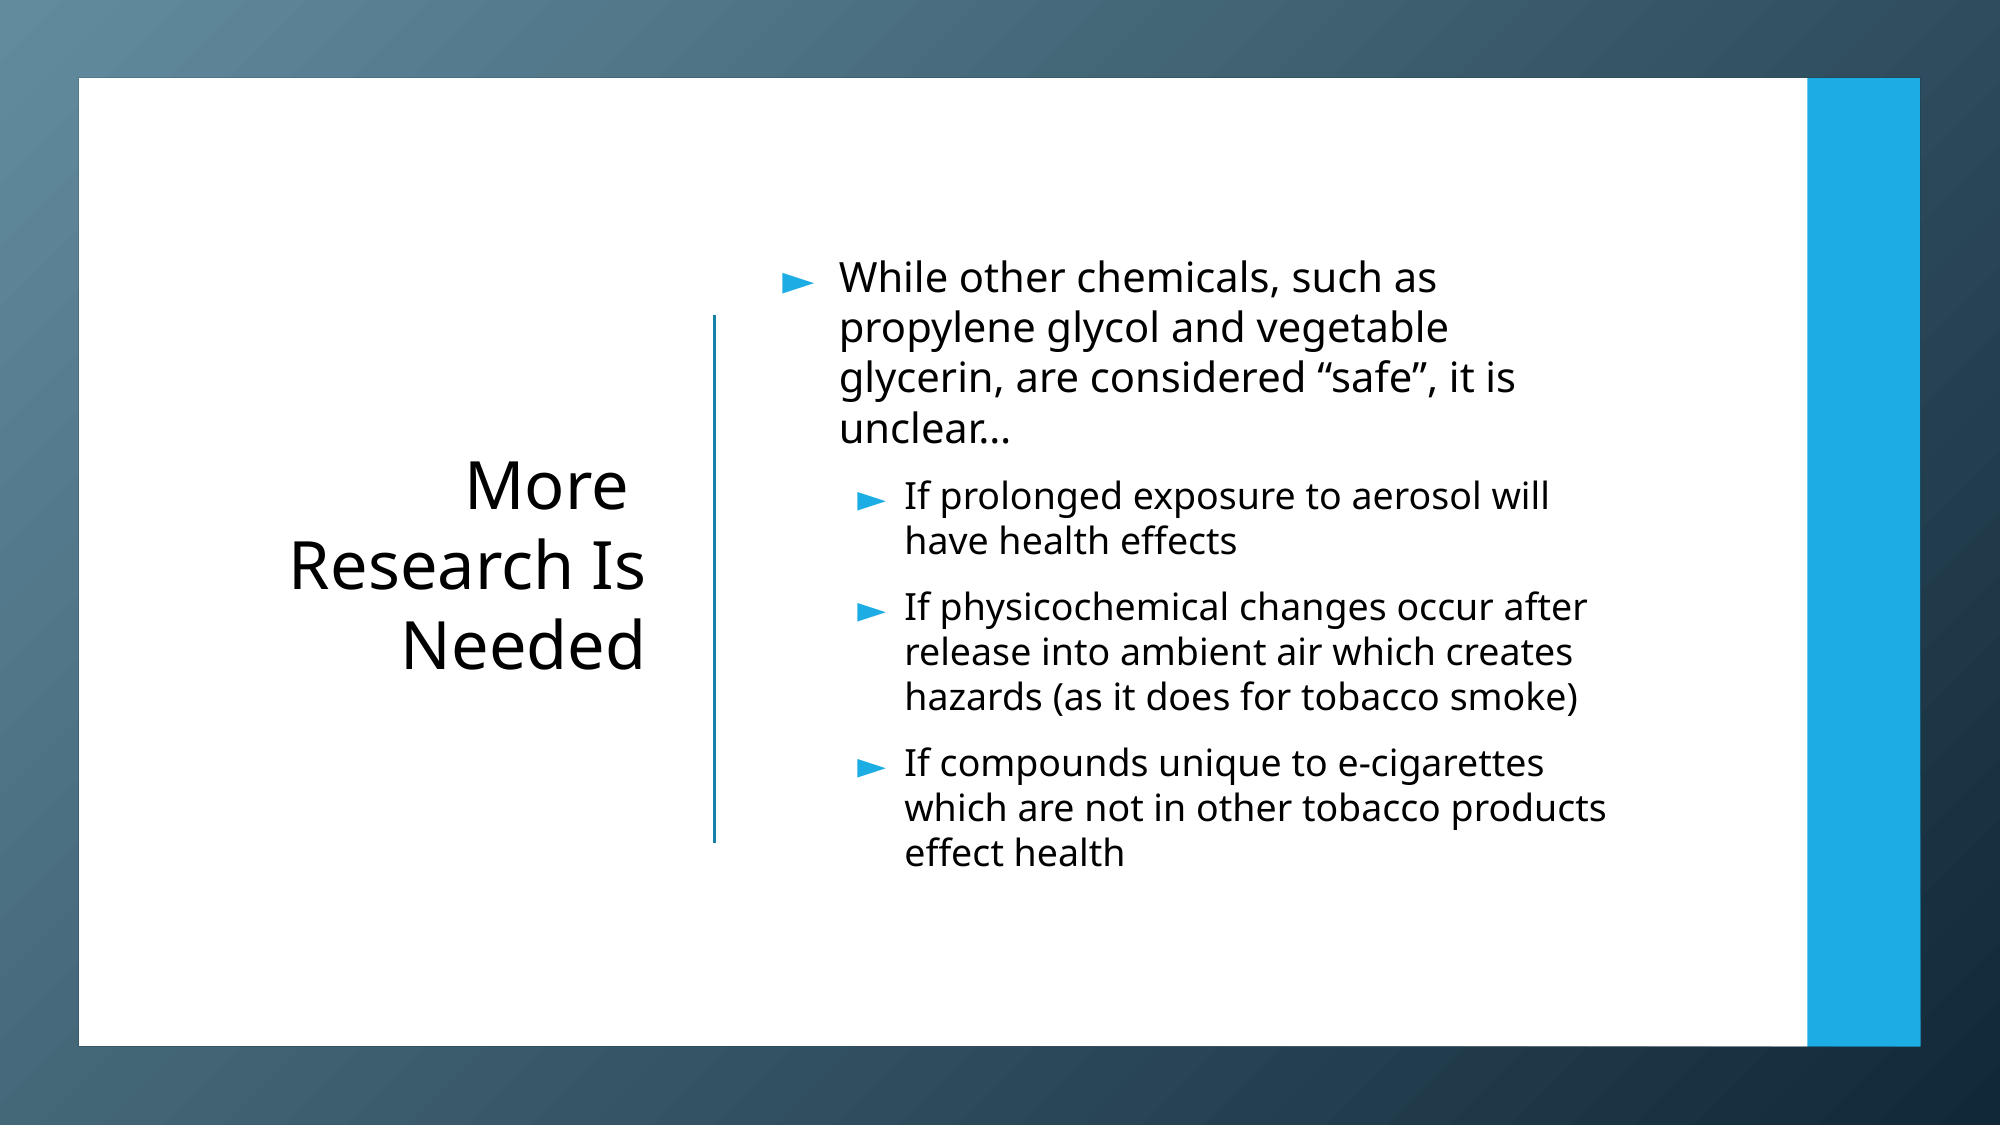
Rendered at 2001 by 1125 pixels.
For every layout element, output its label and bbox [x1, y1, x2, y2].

text_box [0, 0, 2000, 1125]
